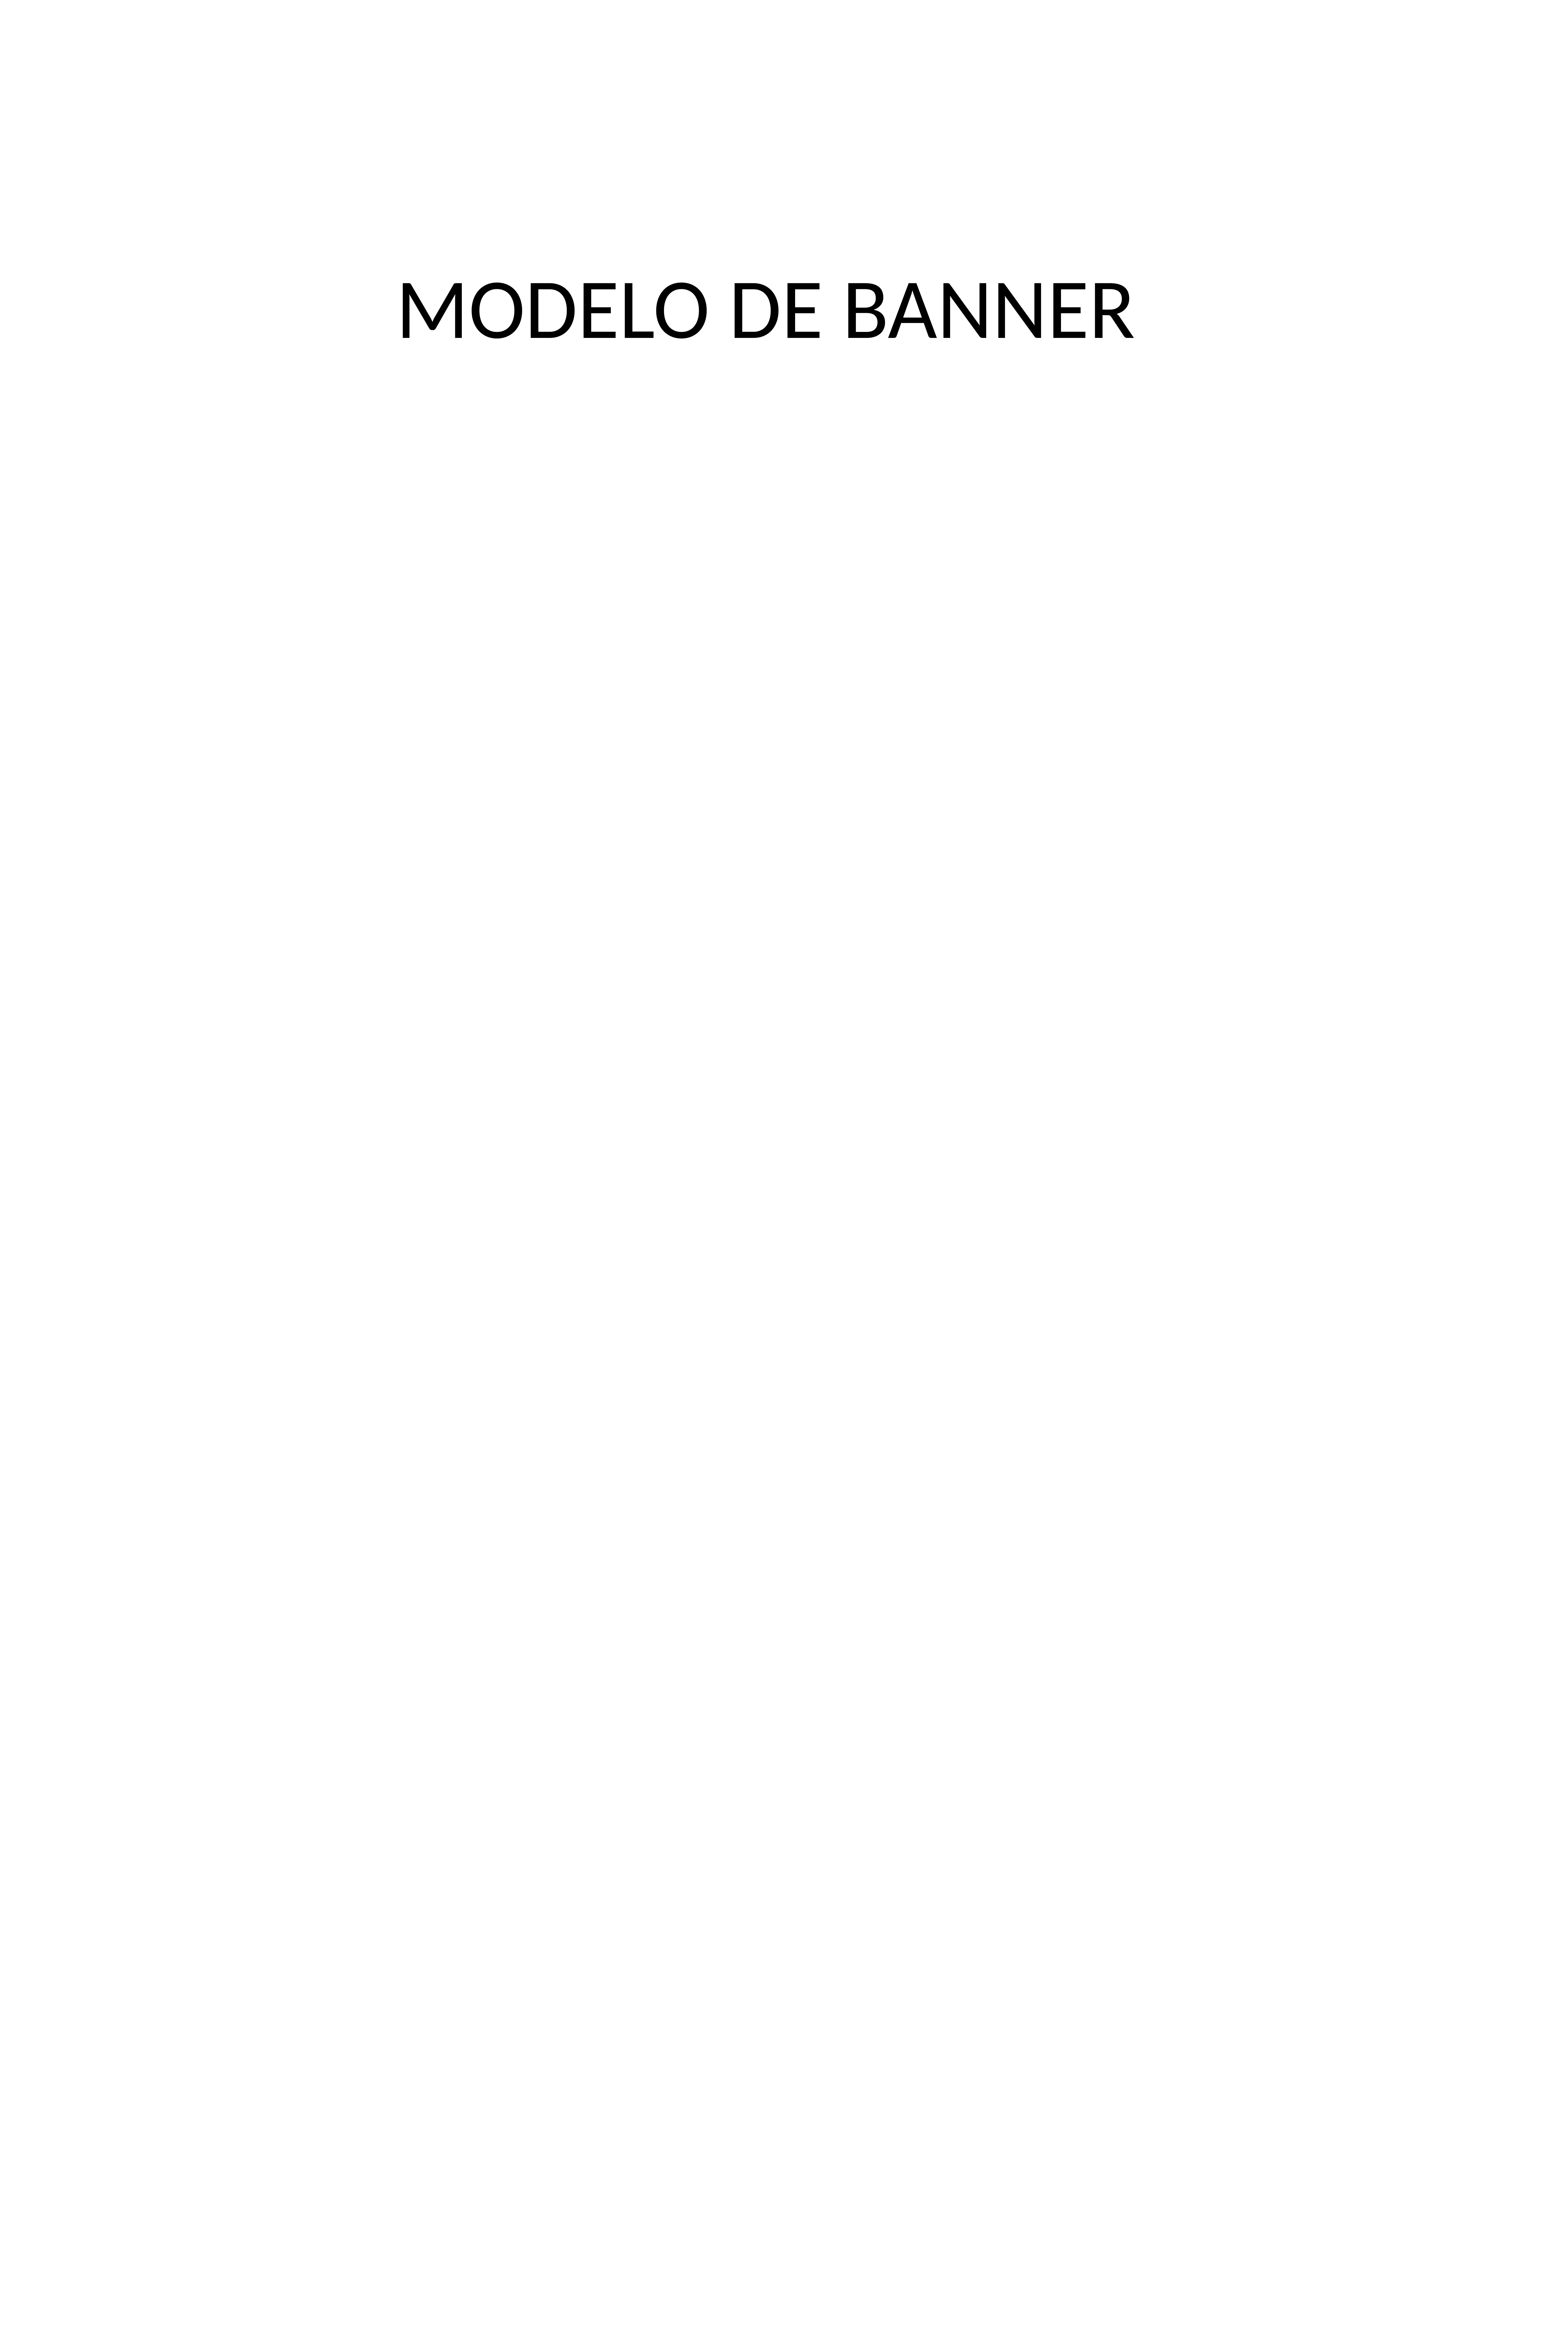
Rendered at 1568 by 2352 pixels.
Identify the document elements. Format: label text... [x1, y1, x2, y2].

title MODELO DE BANNER [100, 102, 1432, 608]
